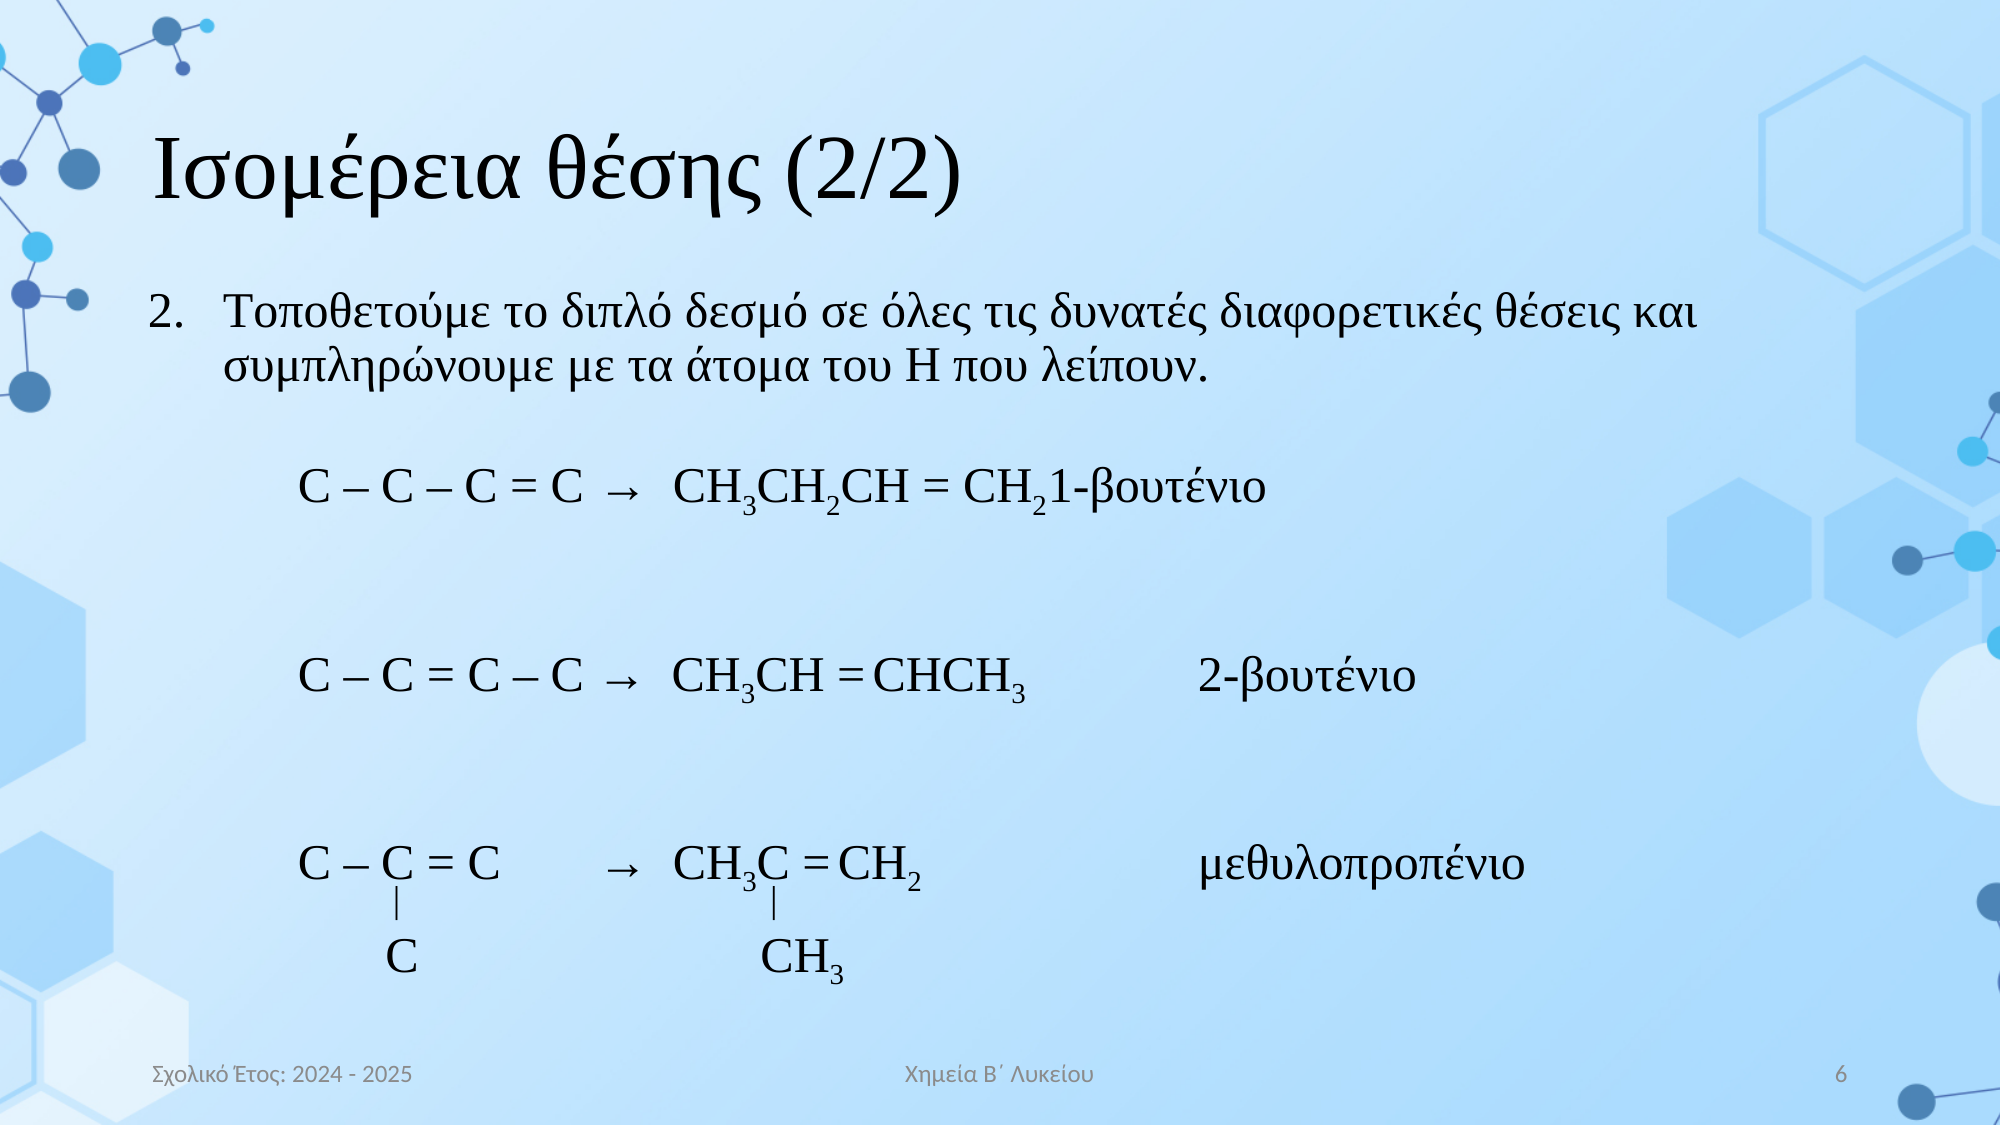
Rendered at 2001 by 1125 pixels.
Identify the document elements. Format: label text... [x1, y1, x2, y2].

title Ισομέρεια θέσης (2/2) [137, 59, 1863, 277]
footer Χημεία Β΄ Λυκείου [662, 1042, 1338, 1103]
list Tοποθετούμε το διπλό δεσμό σε όλες τις δυνατές διαφορετικές θέσεις και συμπληρώνουμε με τα άτομα του H που λείπουν. C – C – C = C → CH3CH2CH = CH2 1-βουτένιο C – C = C – C → CH3CH = CHCH3 2-βουτένιο C – C = C → CH3C = CH2 μεθυλοπροπένιο | | C CH3 [57, 277, 1950, 1043]
slide_number Σχολικό Έτος: 2024 - 2025 [137, 1042, 588, 1103]
slide_number 6 [1412, 1042, 1863, 1103]
